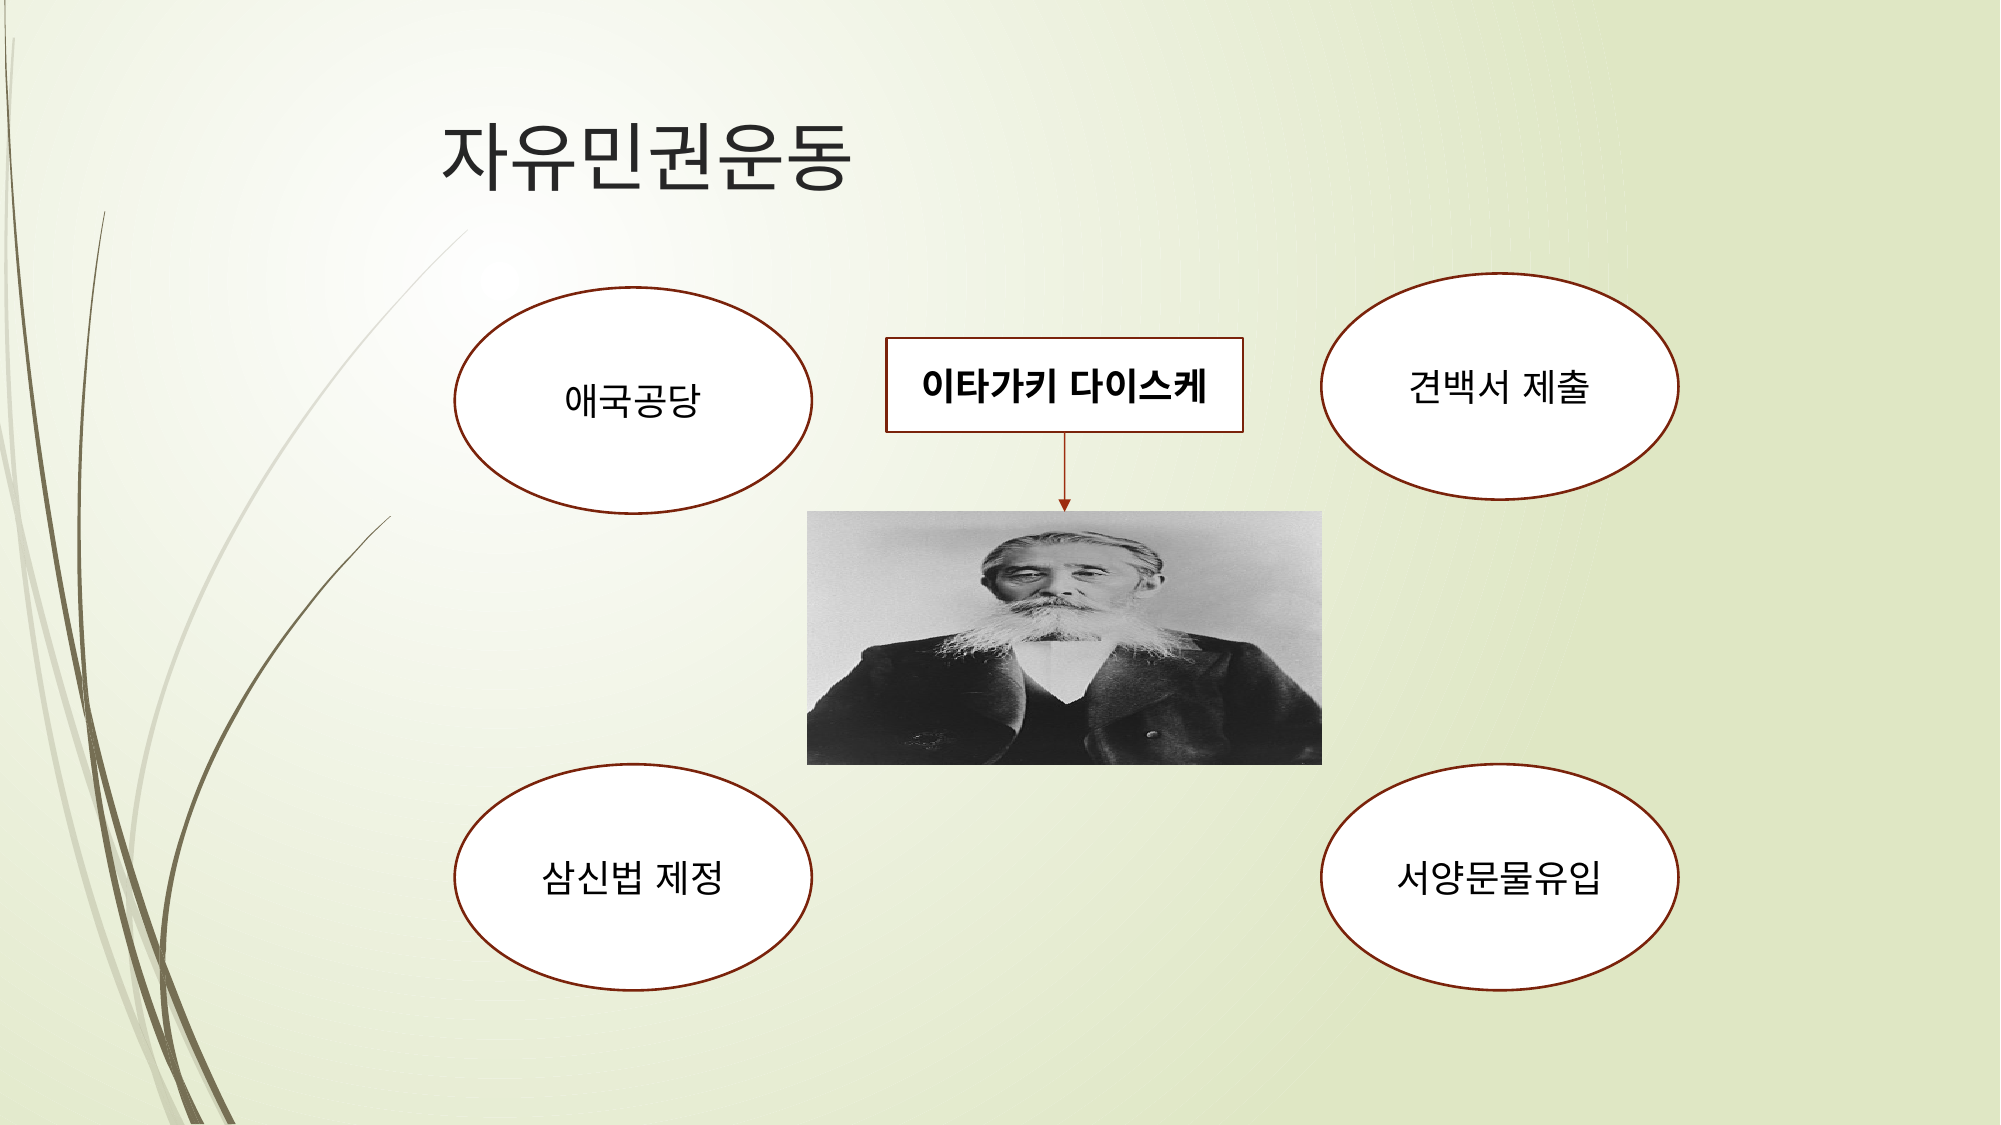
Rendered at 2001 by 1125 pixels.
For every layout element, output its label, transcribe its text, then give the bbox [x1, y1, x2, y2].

title 자유민권운동 [425, 102, 1888, 212]
text_box 이타가키 다이스케 [885, 337, 1244, 433]
text_box 삼신법 제정 [453, 762, 814, 992]
text_box 견백서 제출 [1320, 272, 1680, 501]
text_box 애국공당 [453, 286, 814, 515]
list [807, 511, 1322, 765]
text_box 서양문물유입 [1320, 762, 1680, 992]
